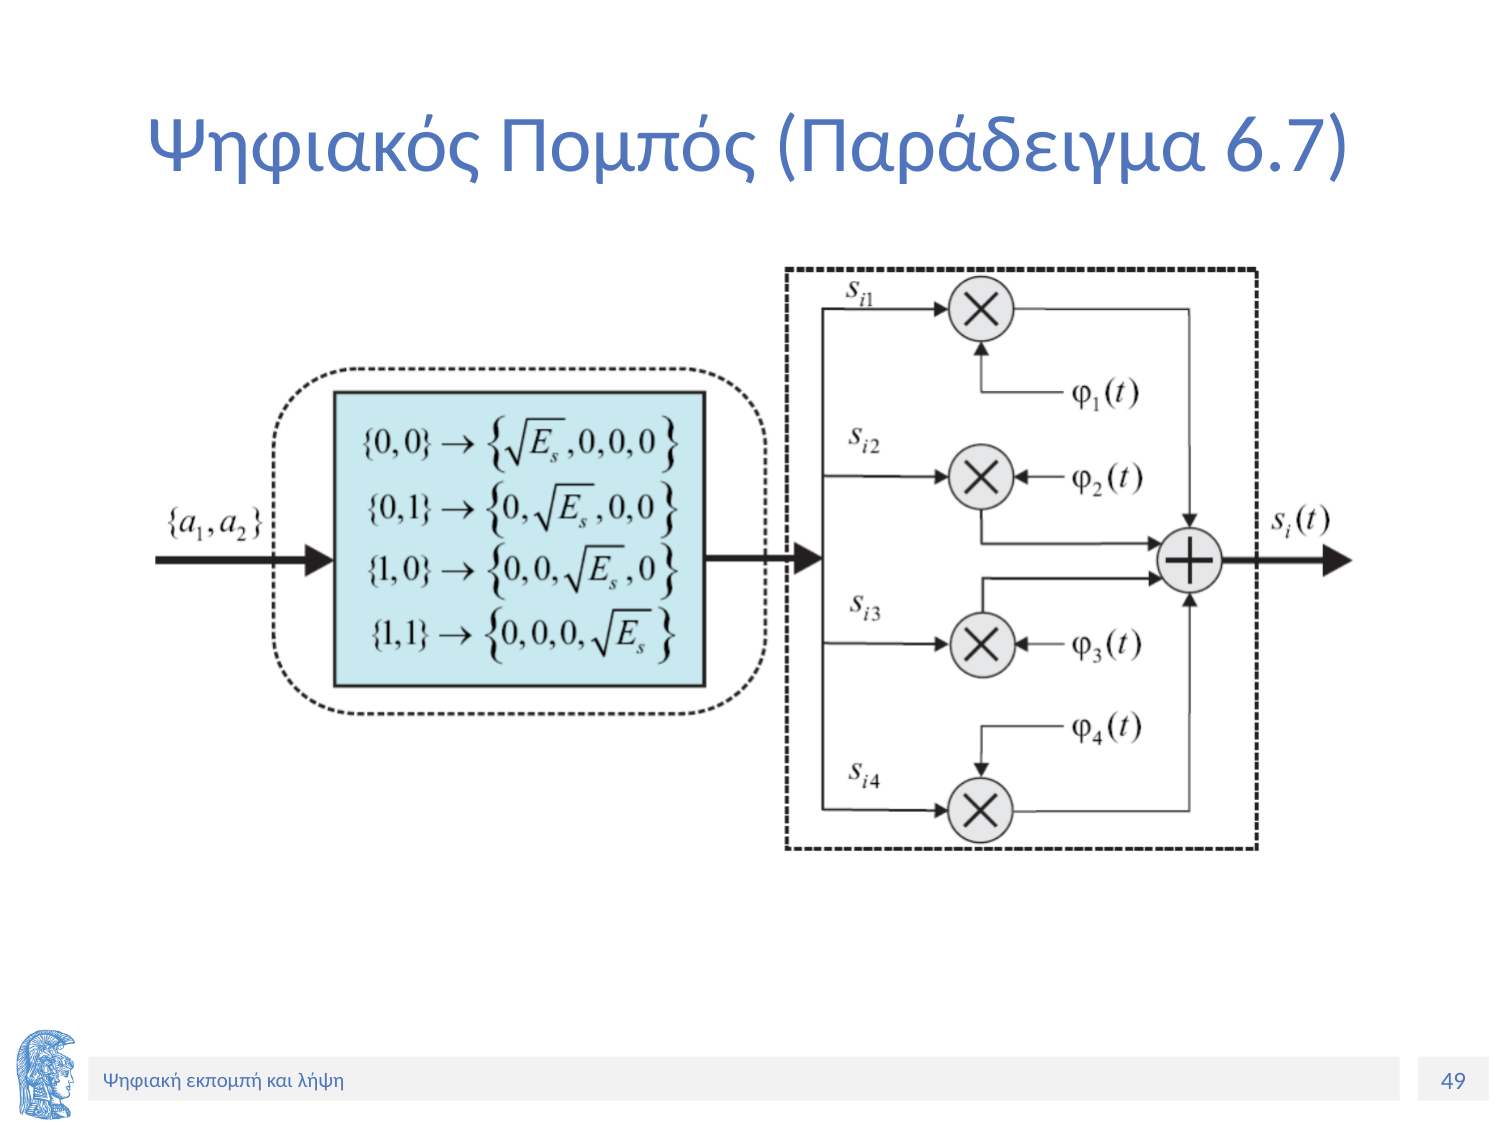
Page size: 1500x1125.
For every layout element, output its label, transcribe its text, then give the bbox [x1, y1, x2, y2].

picture [135, 261, 1365, 864]
title Ψηφιακός Πομπός (Παράδειγμα 6.7) [75, 45, 1425, 233]
picture [9, 1026, 81, 1120]
